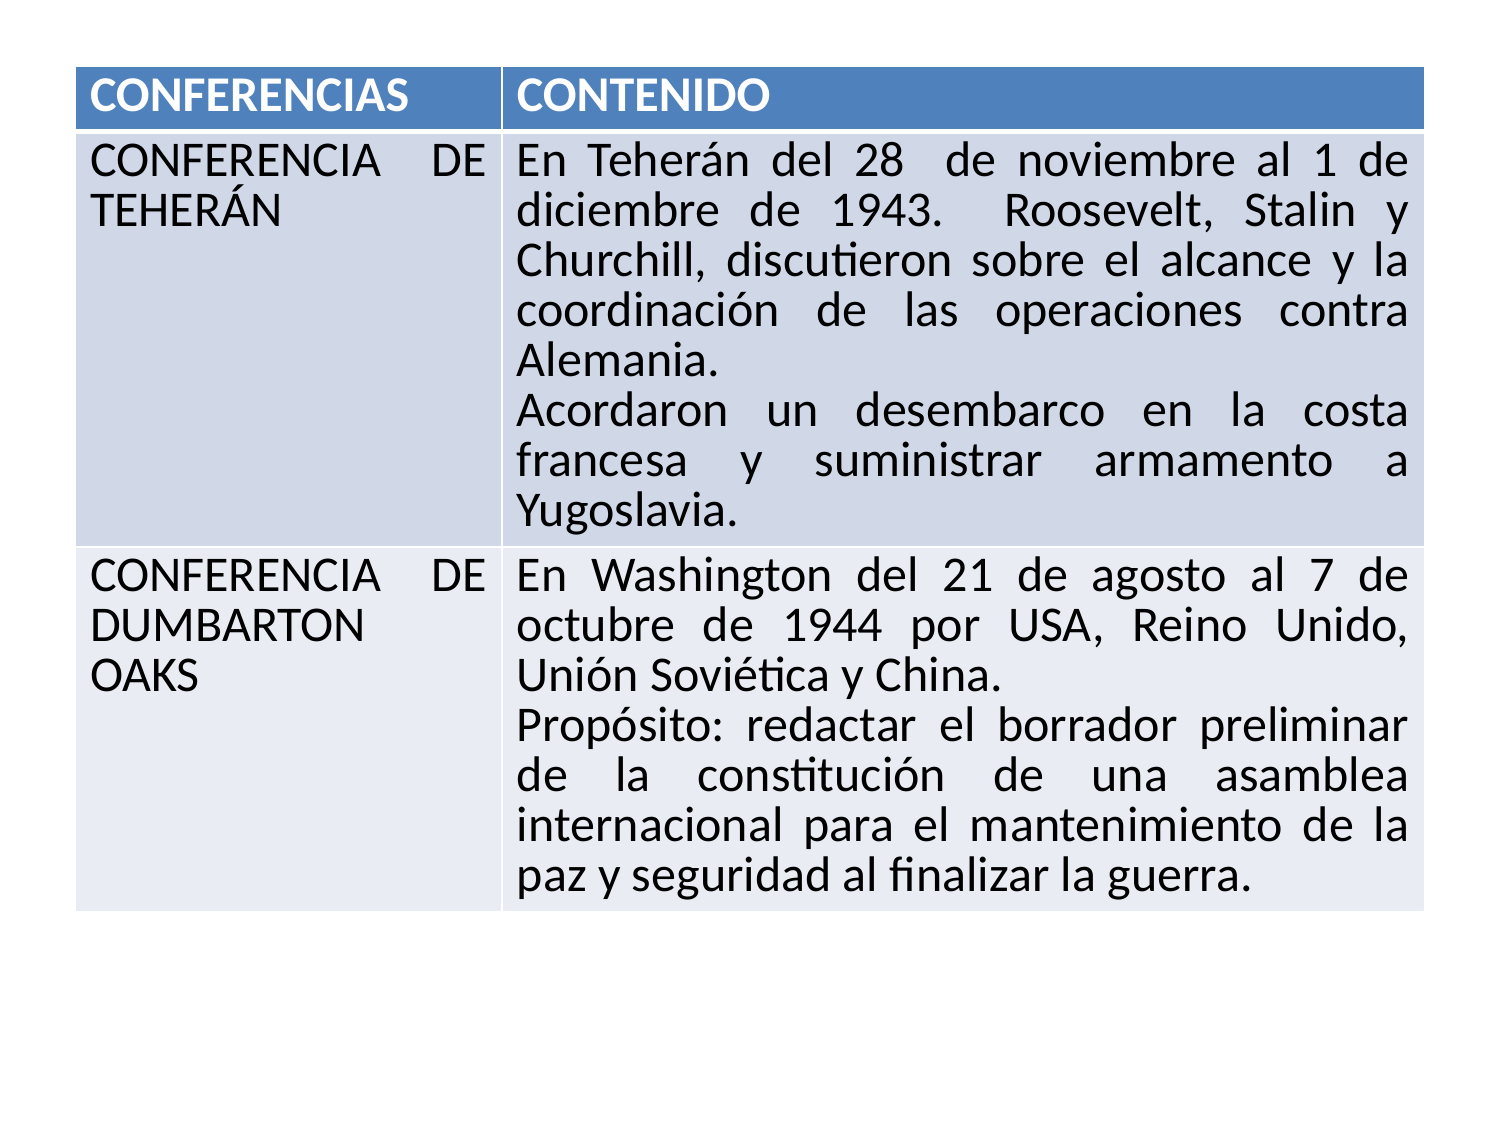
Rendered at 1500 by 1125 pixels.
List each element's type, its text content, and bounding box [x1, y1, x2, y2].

table_cell En Teherán del 28 de noviembre al 1 de diciembre de 1943. Roosevelt, Stalin y Churchill, discutieron sobre el alcance y la coordinación de las operaciones contra Alemania. Acordaron un desembarco en la costa francesa y suministrar armamento a Yugoslavia. [503, 134, 1424, 546]
table_header CONTENIDO [503, 67, 1424, 129]
table_cell CONFERENCIA DE DUMBARTON OAKS [76, 548, 501, 911]
table_header CONFERENCIAS [76, 67, 501, 129]
table_cell CONFERENCIA DE TEHERÁN [76, 134, 501, 546]
table_cell En Washington del 21 de agosto al 7 de octubre de 1944 por USA, Reino Unido, Unión Soviética y China. Propósito: redactar el borrador preliminar de la constitución de una asamblea internacional para el mantenimiento de la paz y seguridad al finalizar la guerra. [503, 548, 1424, 911]
